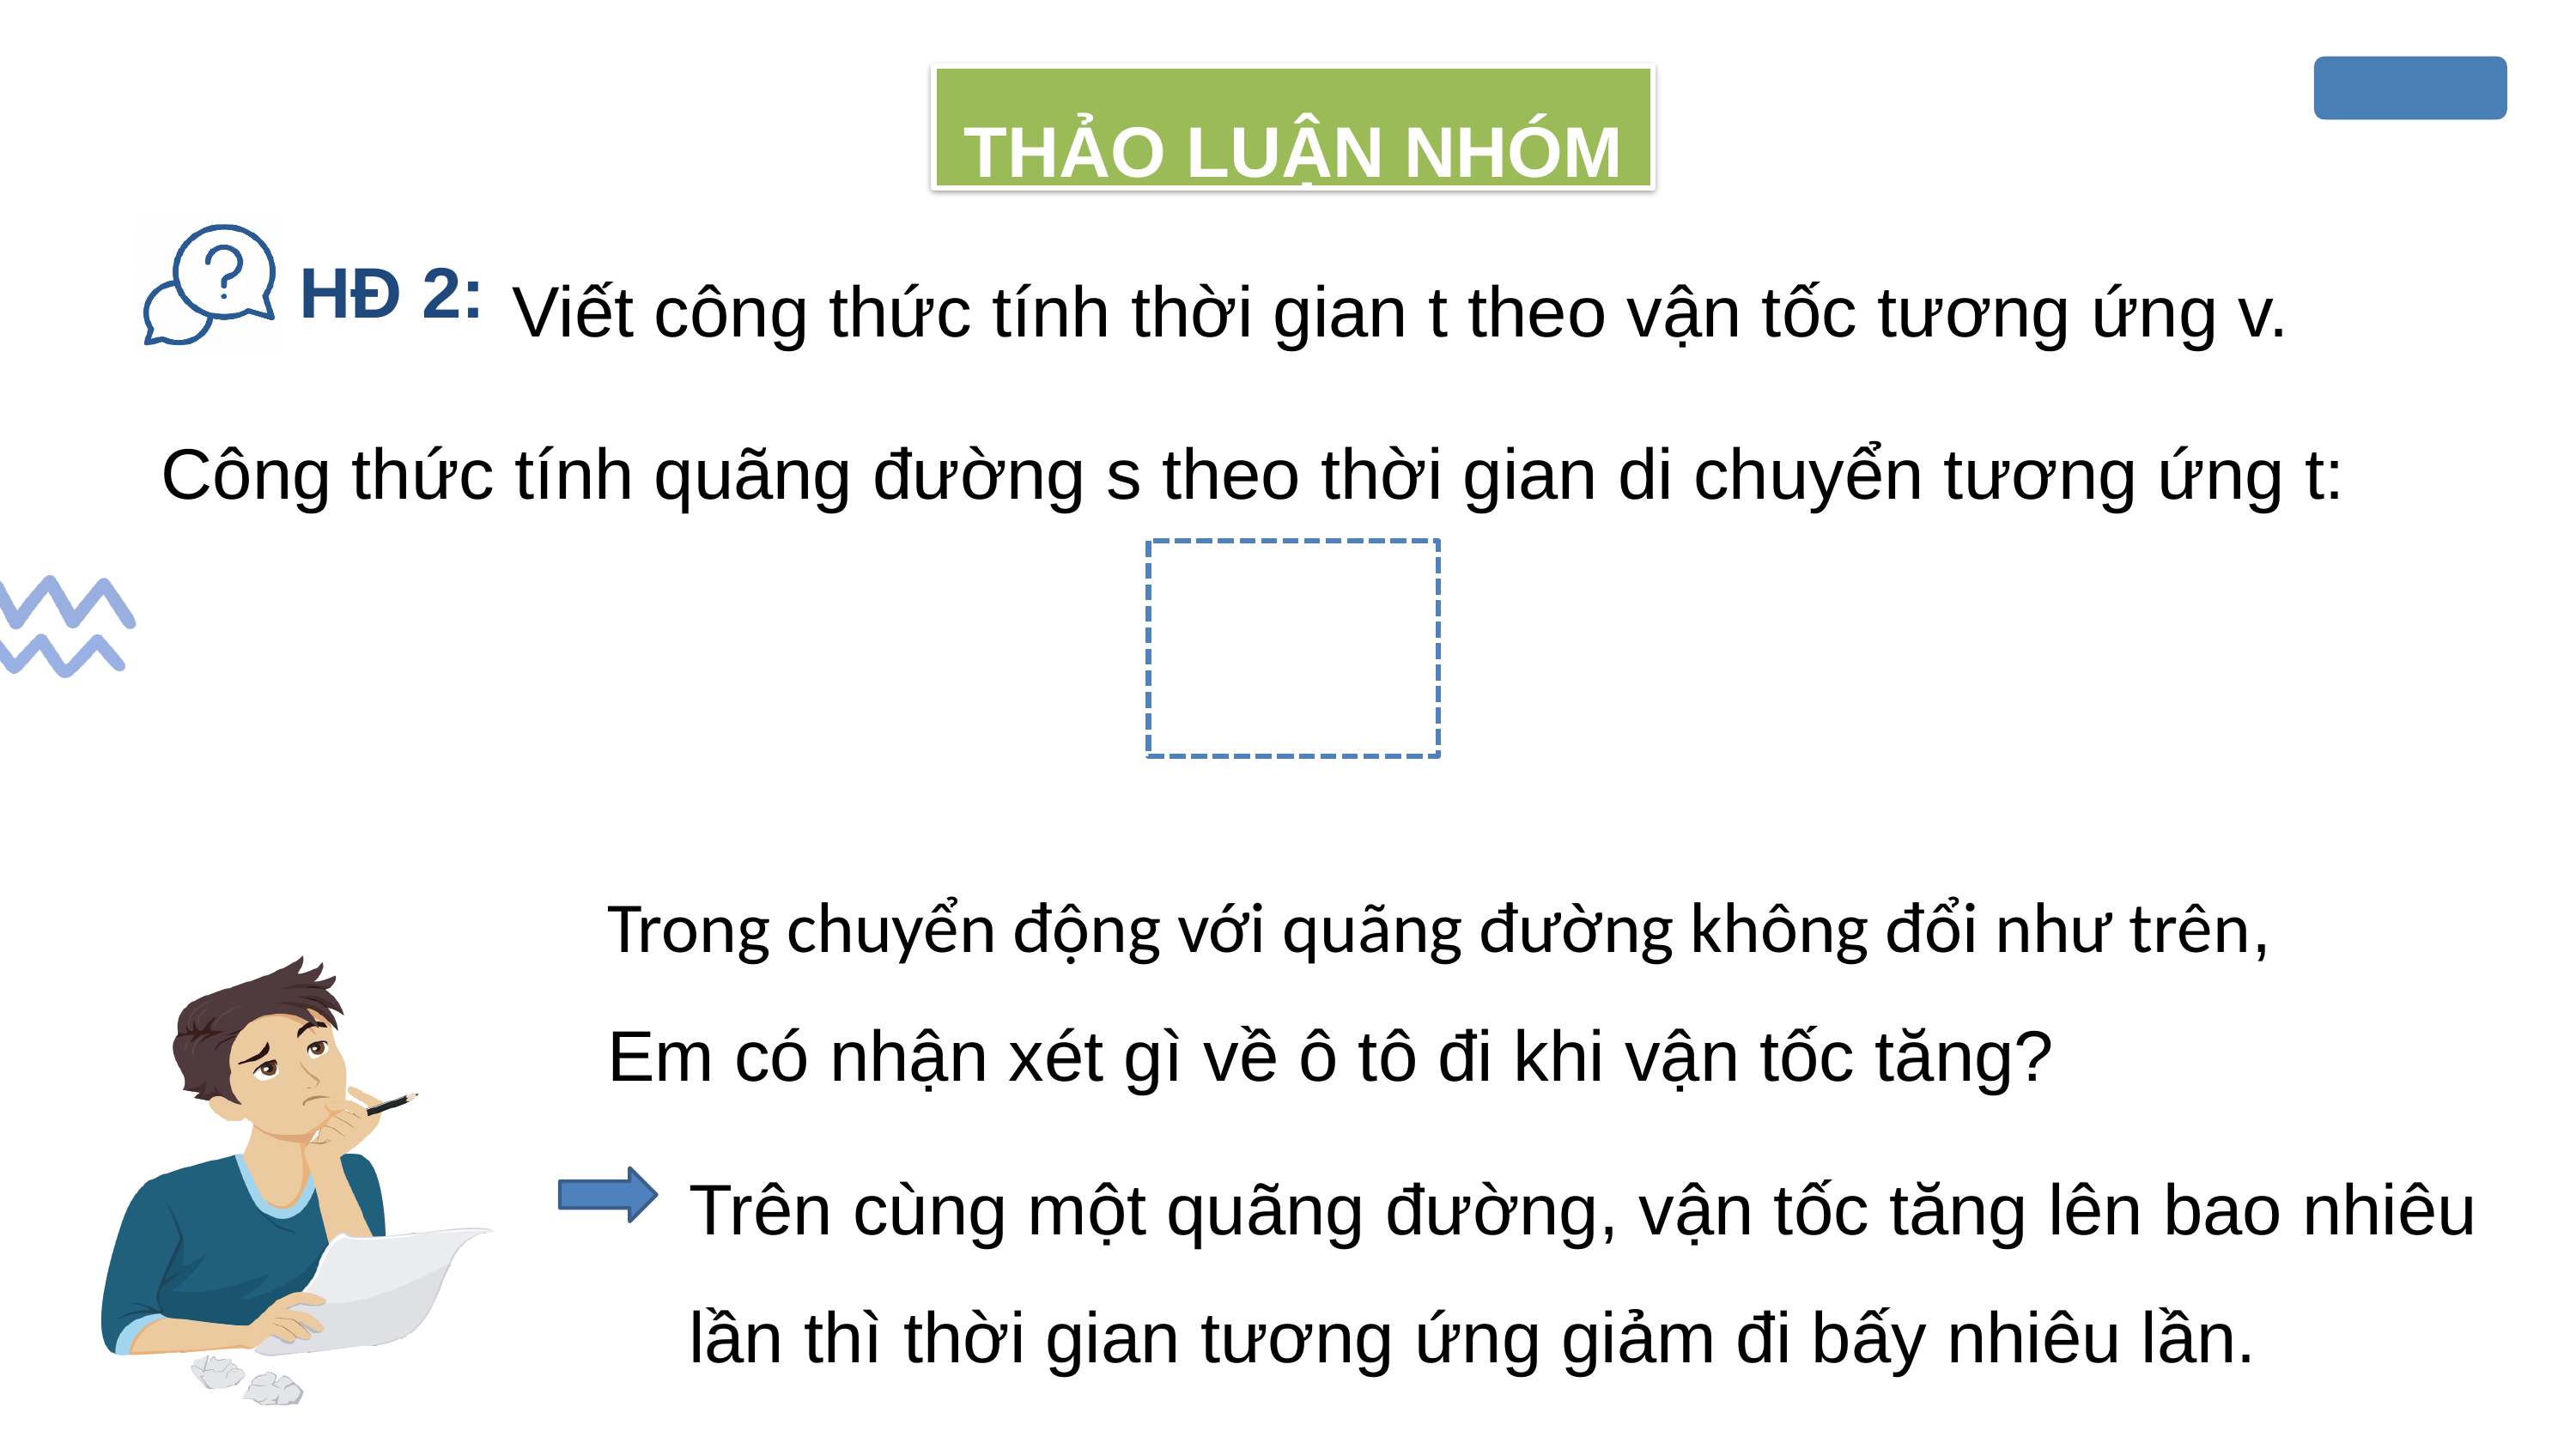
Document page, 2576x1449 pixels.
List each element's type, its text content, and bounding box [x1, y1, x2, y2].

text_box HĐ 2: [286, 240, 499, 339]
text_box Trong chuyển động với quãng đường không đổi như trên, Em có nhận xét gì về ô tô đi khi vận tốc tăng? [594, 831, 2285, 1102]
picture [136, 215, 283, 353]
text_box Trên cùng một quãng đường, vận tốc tăng lên bao nhiêu lần thì thời gian tương ứng giảm đi bấy nhiêu lần. [676, 1113, 2501, 1384]
picture [100, 955, 495, 1405]
text_box [1146, 539, 1440, 758]
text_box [2313, 56, 2508, 120]
picture [0, 573, 137, 682]
text_box THẢO LUẬN NHÓM [931, 64, 1656, 191]
text_box [557, 1166, 659, 1223]
text_box Viết công thức tính thời gian t theo vận tốc tương ứng v. [499, 216, 2304, 358]
